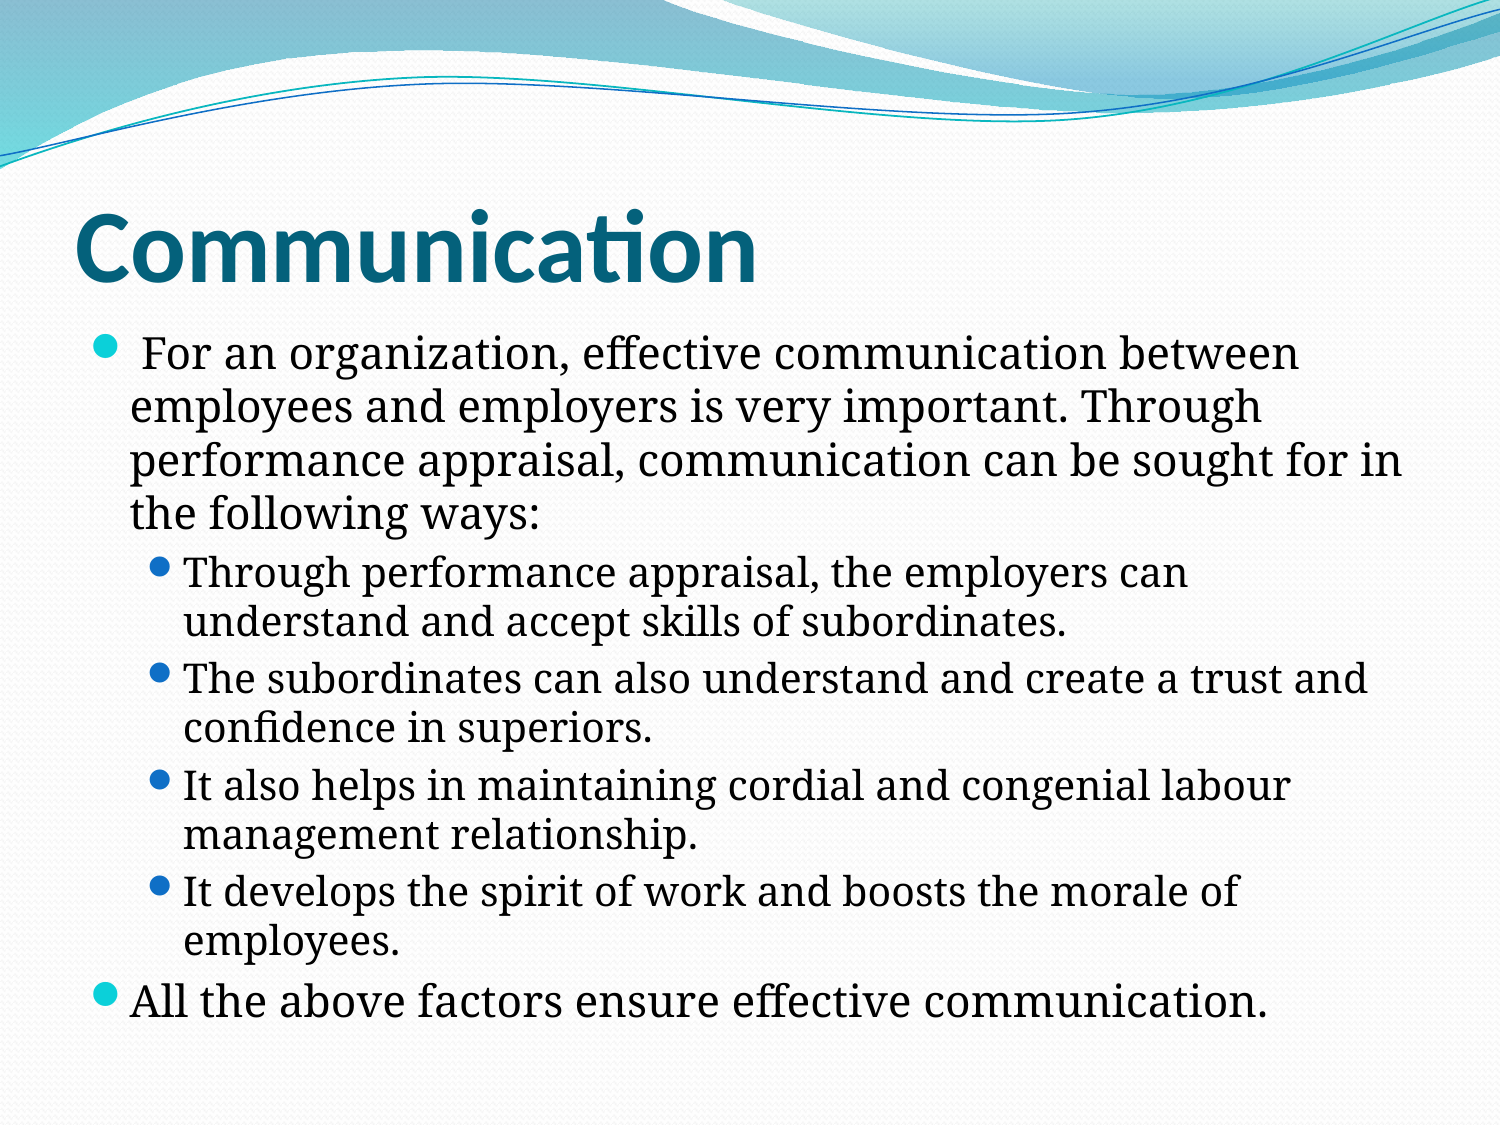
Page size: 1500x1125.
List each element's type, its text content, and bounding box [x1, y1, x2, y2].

list For an organization, effective communication between employees and employers is very important. Through performance appraisal, communication can be sought for in the following ways: Through performance appraisal, the employers can understand and accept skills of subordinates. The subordinates can also understand and create a trust and confidence in superiors. It also helps in maintaining cordial and congenial labour management relationship. It develops the spirit of work and boosts the morale of employees. All the above factors ensure effective communication. [75, 317, 1425, 1038]
title Communication [75, 115, 1425, 303]
